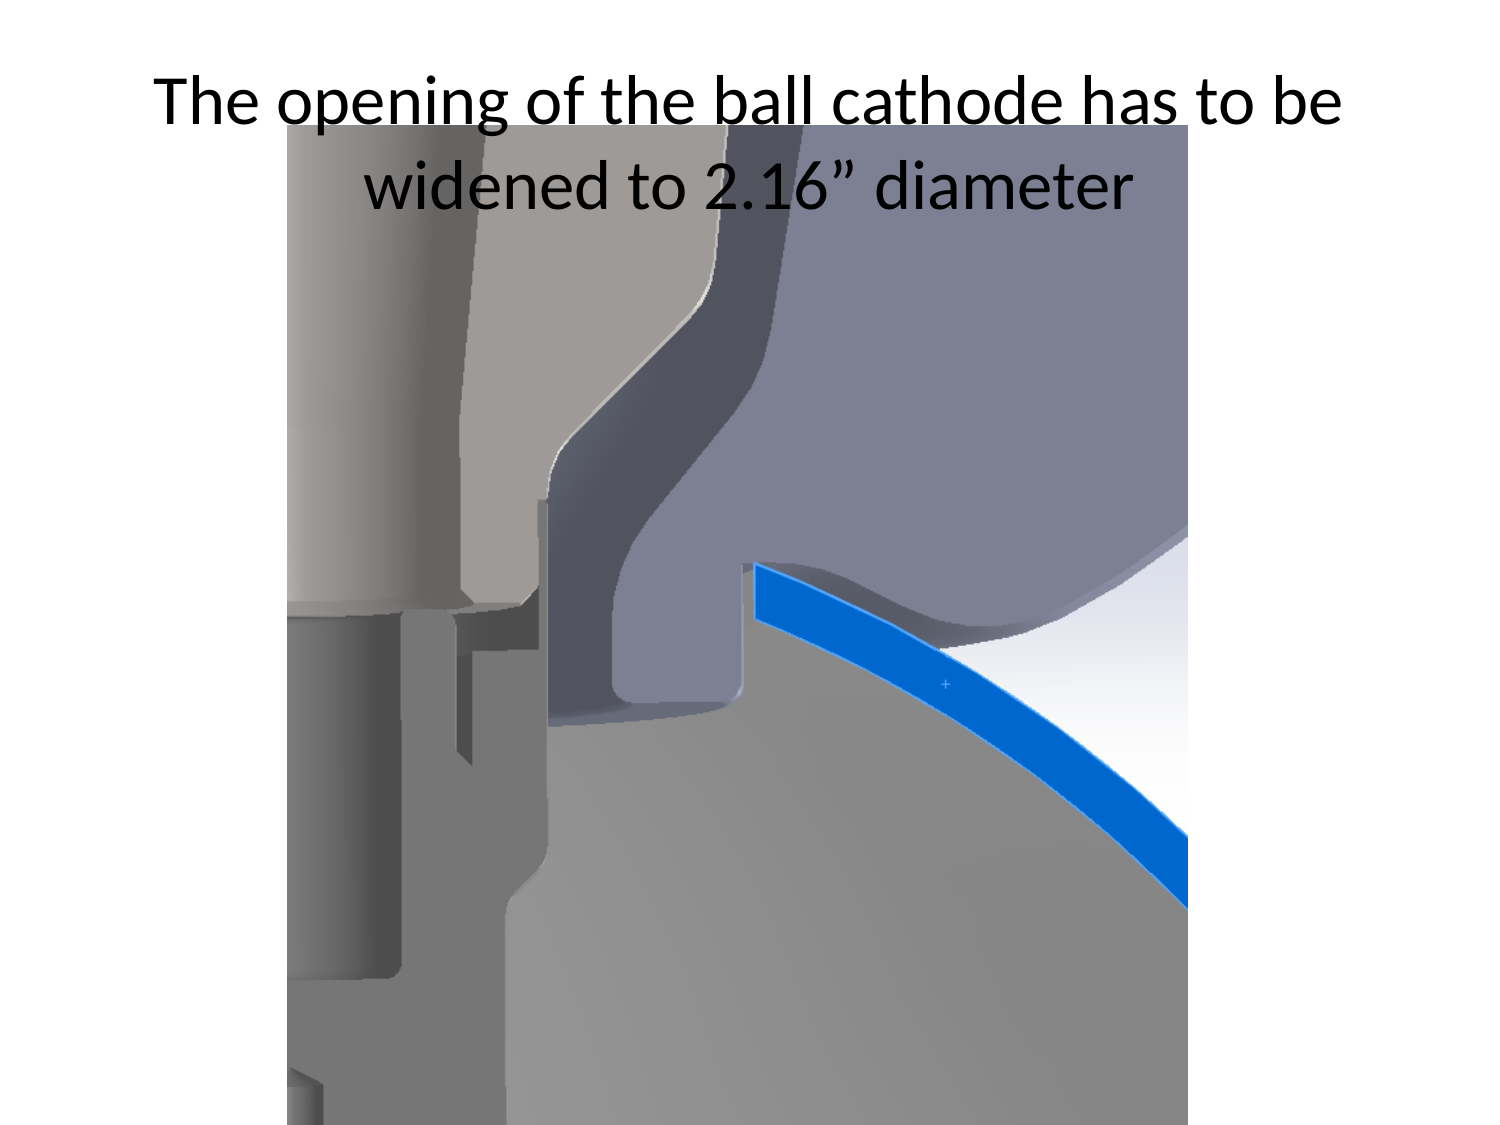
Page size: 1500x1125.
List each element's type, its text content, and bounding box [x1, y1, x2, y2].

picture [287, 125, 1188, 1125]
title The opening of the ball cathode has to be widened to 2.16” diameter [75, 45, 1425, 233]
